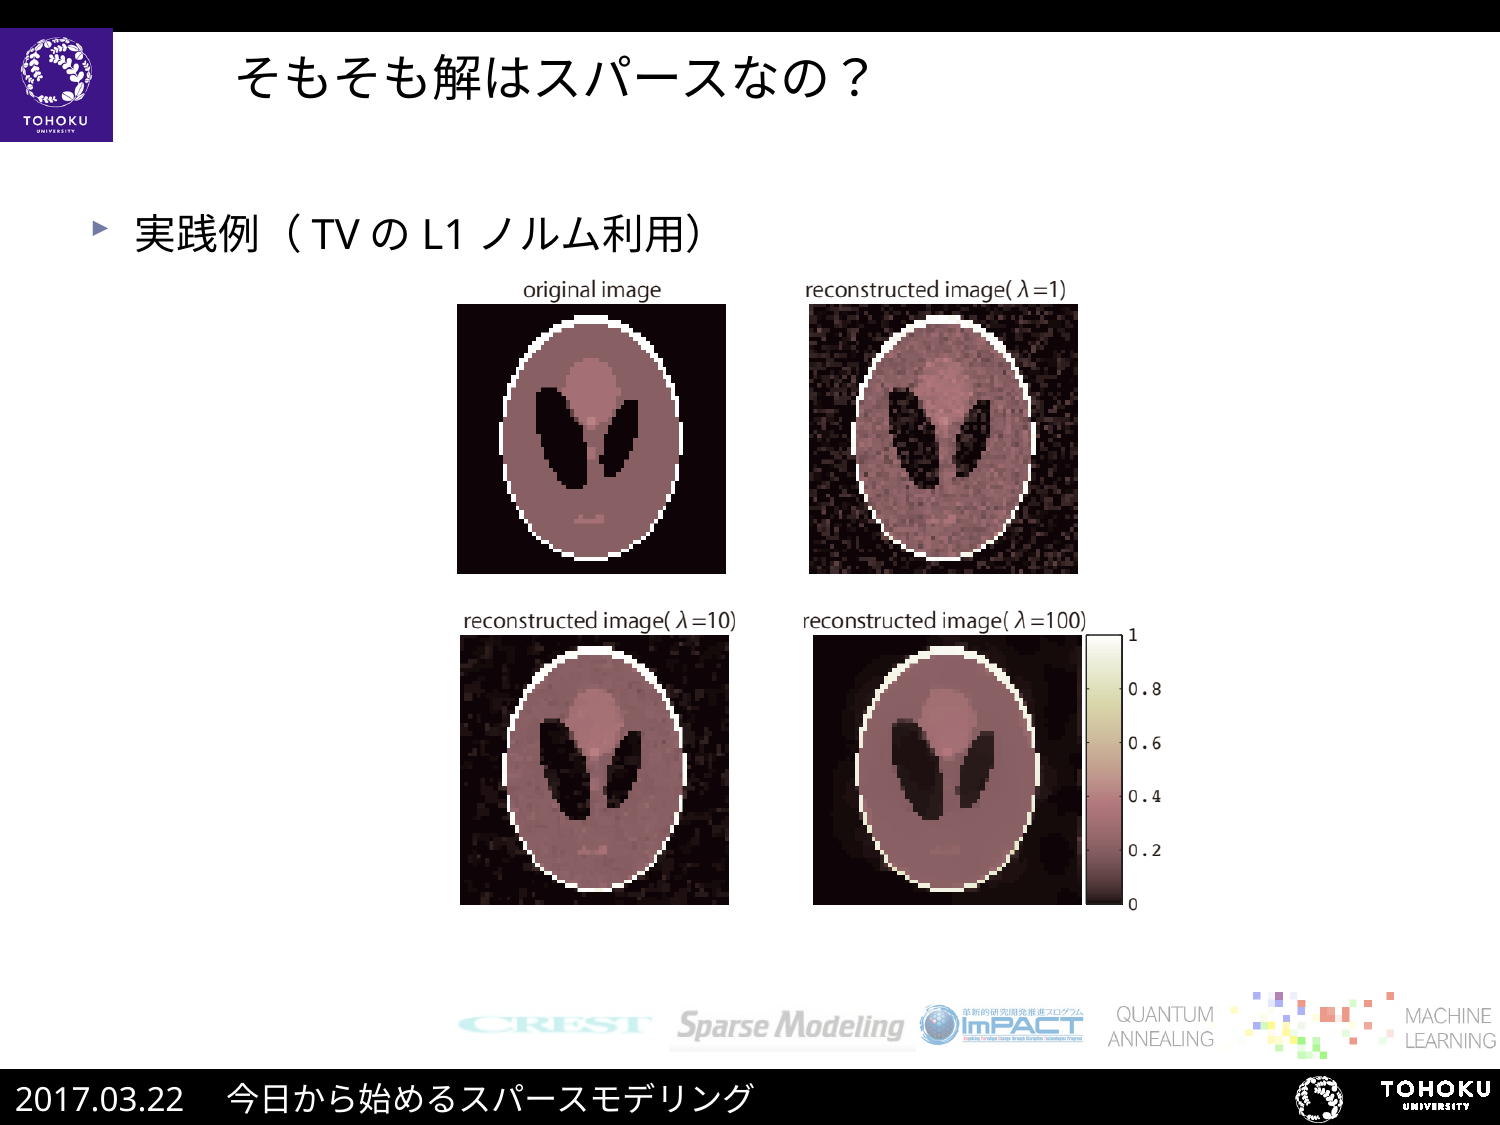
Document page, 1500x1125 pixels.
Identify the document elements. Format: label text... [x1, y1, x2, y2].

list 実践例（TVのL1ノルム利用） [74, 199, 1426, 1011]
picture [418, 609, 1162, 917]
title そもそも解はスパースなの？ [218, 42, 1318, 114]
picture [456, 278, 1104, 587]
picture [1104, 992, 1500, 1059]
text_box [916, 1011, 1086, 1047]
picture [0, 28, 113, 142]
